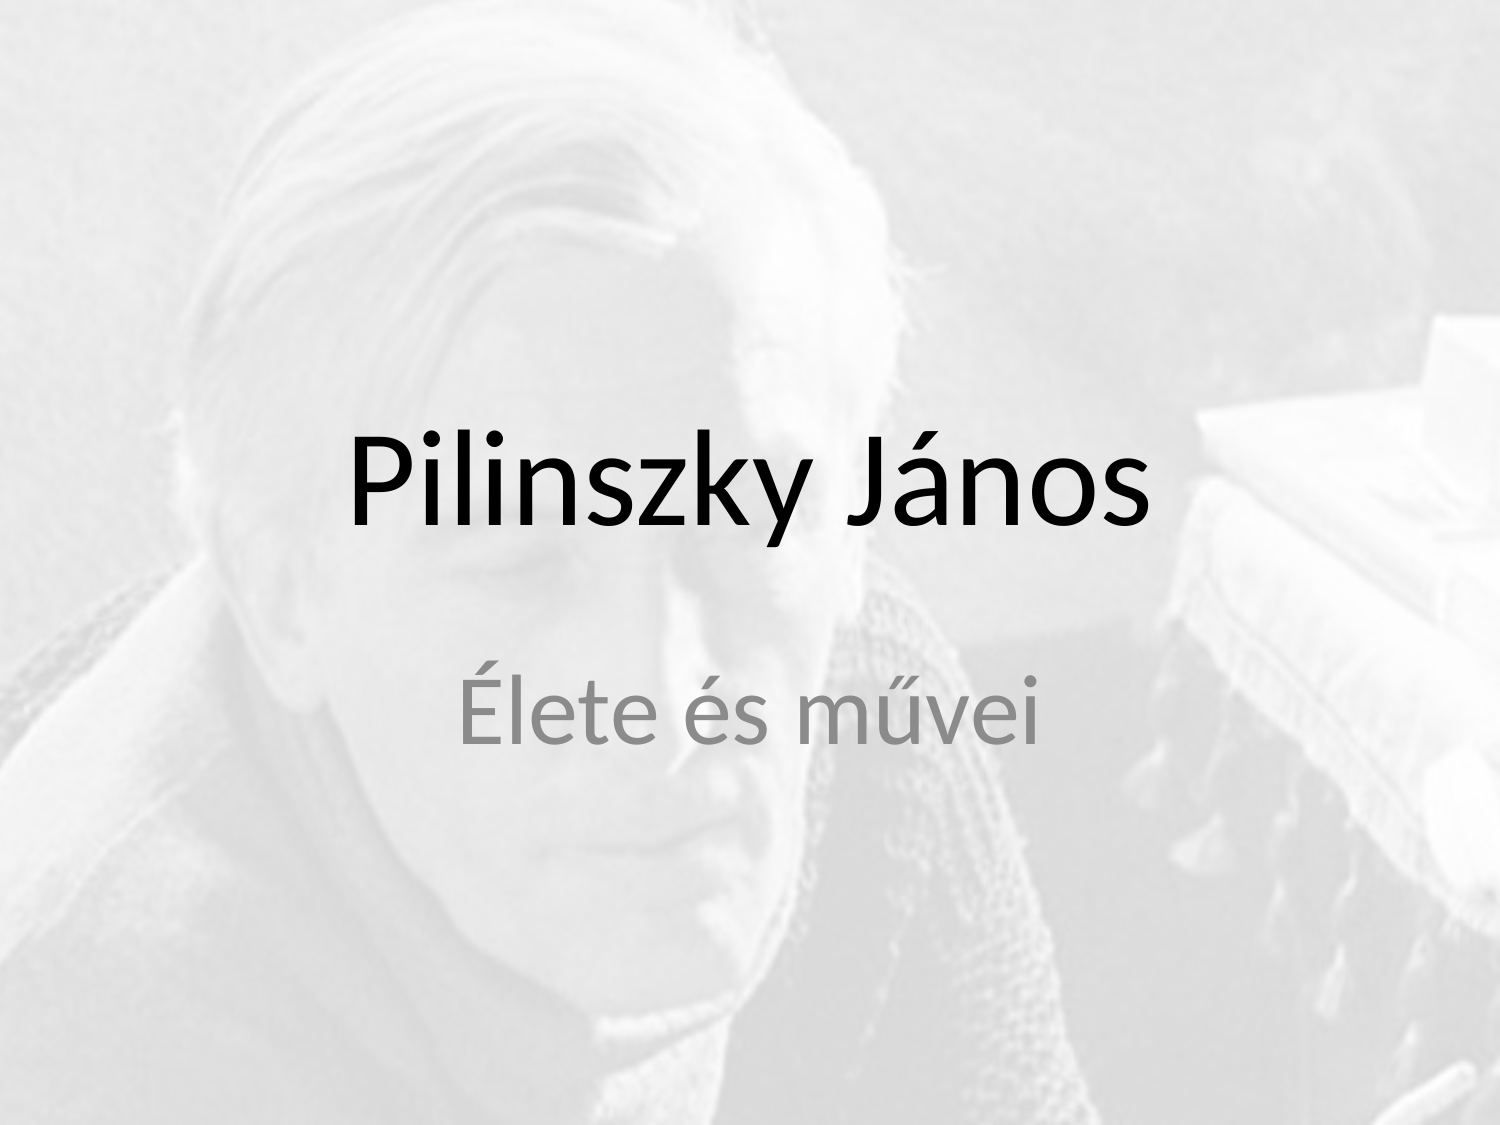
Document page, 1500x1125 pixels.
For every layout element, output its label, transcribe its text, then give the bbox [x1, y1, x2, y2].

subtitle Élete és művei [225, 637, 1275, 925]
title Pilinszky János [112, 349, 1388, 591]
